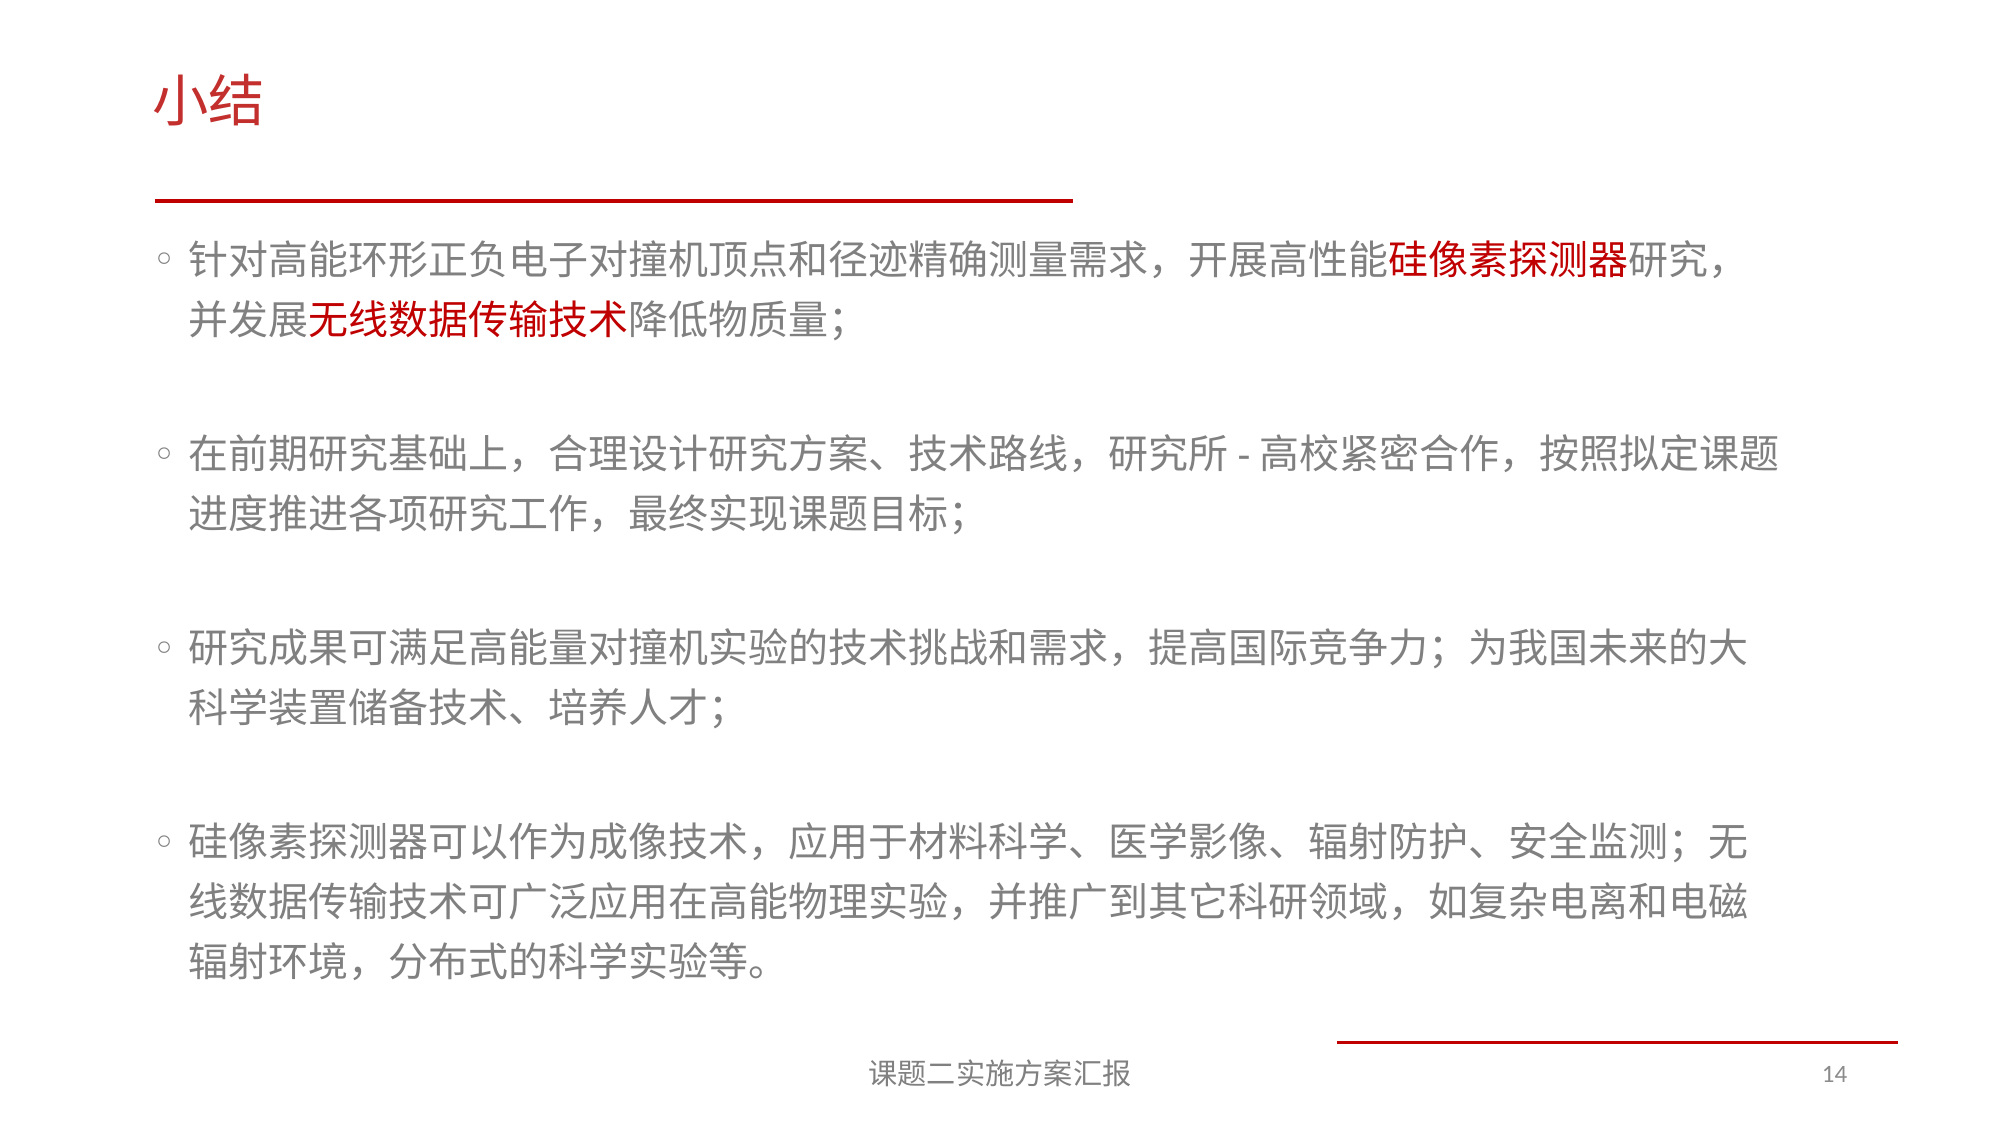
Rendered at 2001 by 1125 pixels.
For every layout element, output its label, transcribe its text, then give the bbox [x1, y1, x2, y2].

slide_number 14 [1412, 1044, 1863, 1103]
title 小结 [137, 43, 1863, 186]
list 针对高能环形正负电子对撞机顶点和径迹精确测量需求，开展高性能硅像素探测器研究，并发展无线数据传输技术降低物质量； 在前期研究基础上，合理设计研究方案、技术路线，研究所-高校紧密合作，按照拟定课题进度推进各项研究工作，最终实现课题目标； 研究成果可满足高能量对撞机实验的技术挑战和需求，提高国际竞争力；为我国未来的大科学装置储备技术、培养人才； 硅像素探测器可以作为成像技术，应用于材料科学、医学影像、辐射防护、安全监测；无线数据传输技术可广泛应用在高能物理实验，并推广到其它科研领域，如复杂电离和电磁辐射环境，分布式的科学实验等。 [137, 214, 1803, 995]
footer 课题二实施方案汇报 [662, 1042, 1338, 1103]
